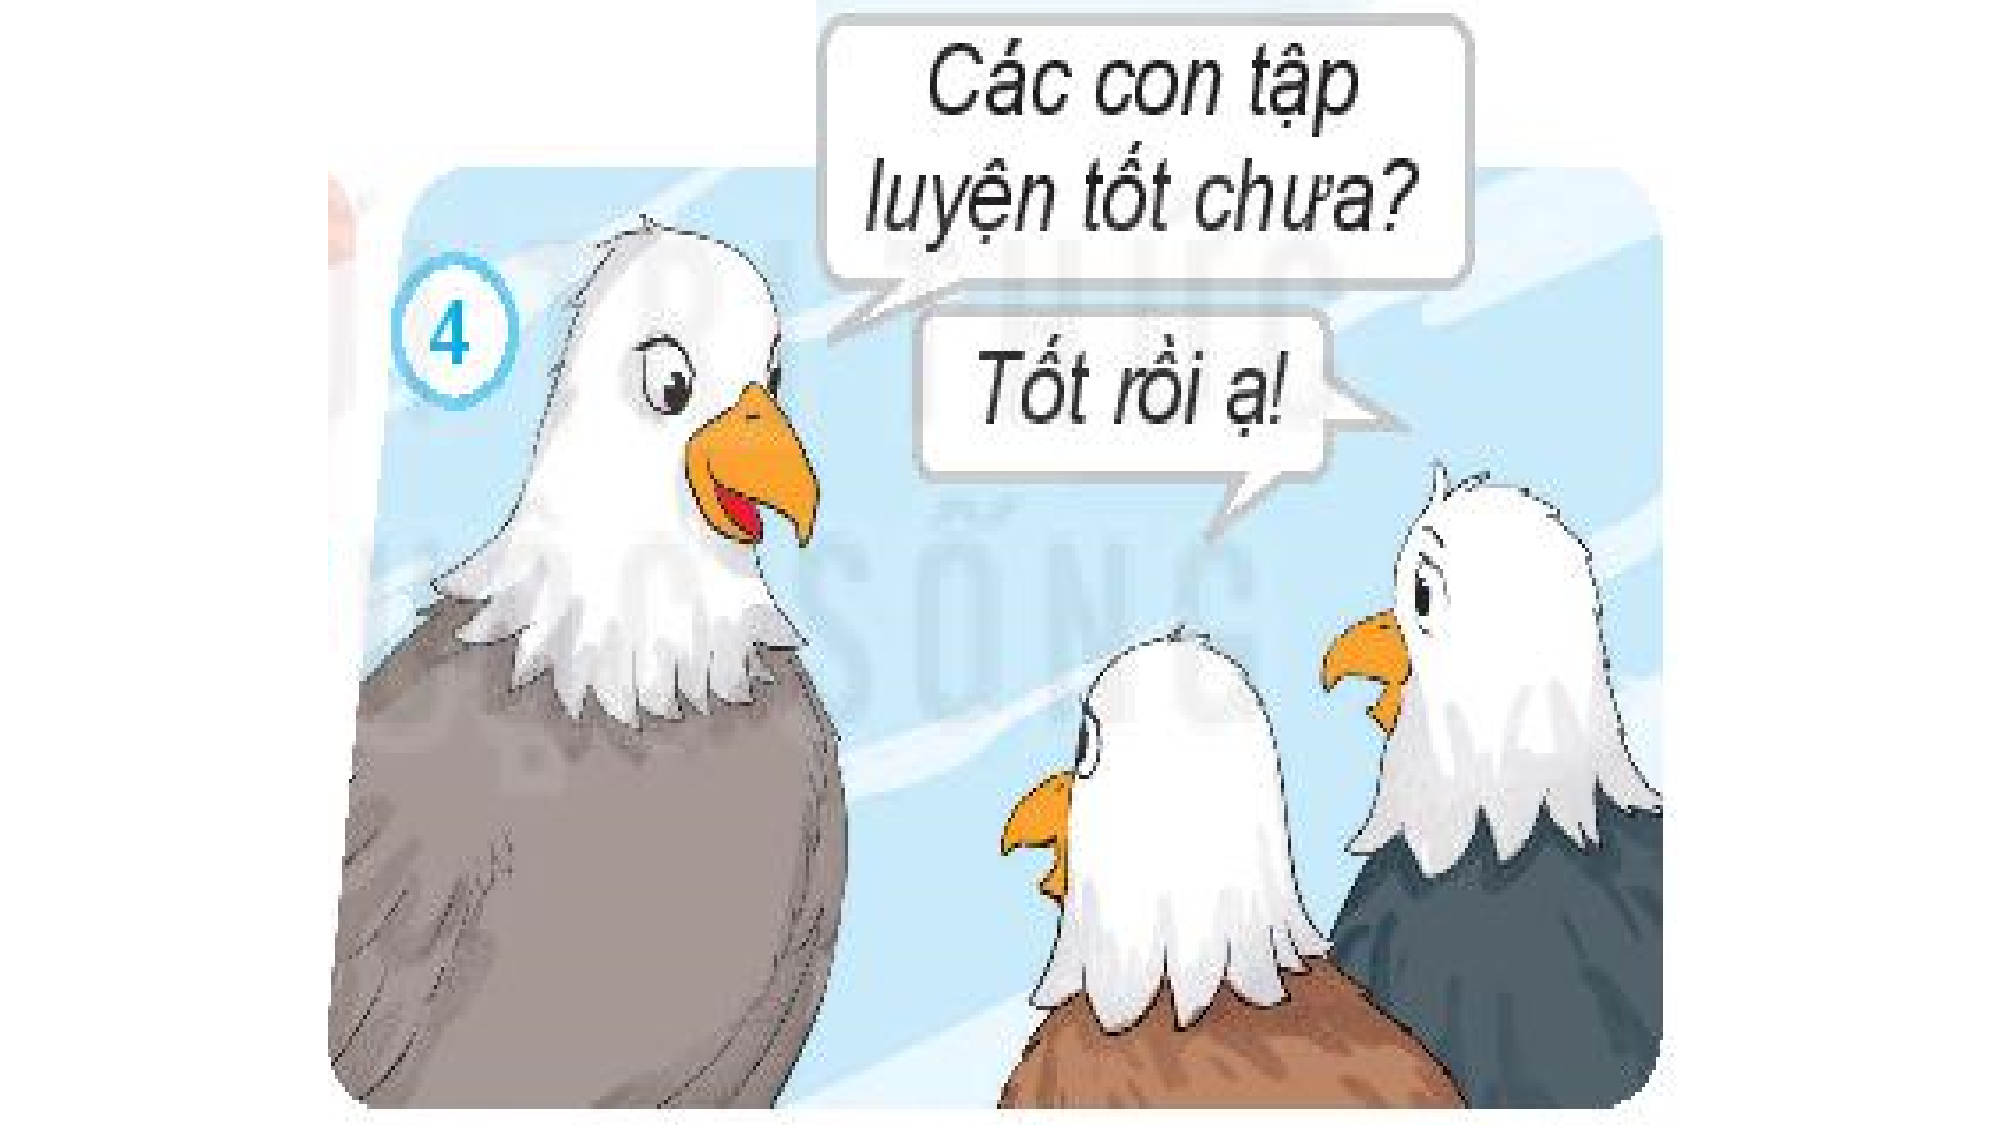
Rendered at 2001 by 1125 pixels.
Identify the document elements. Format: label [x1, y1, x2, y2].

text_box [328, 0, 1694, 1125]
